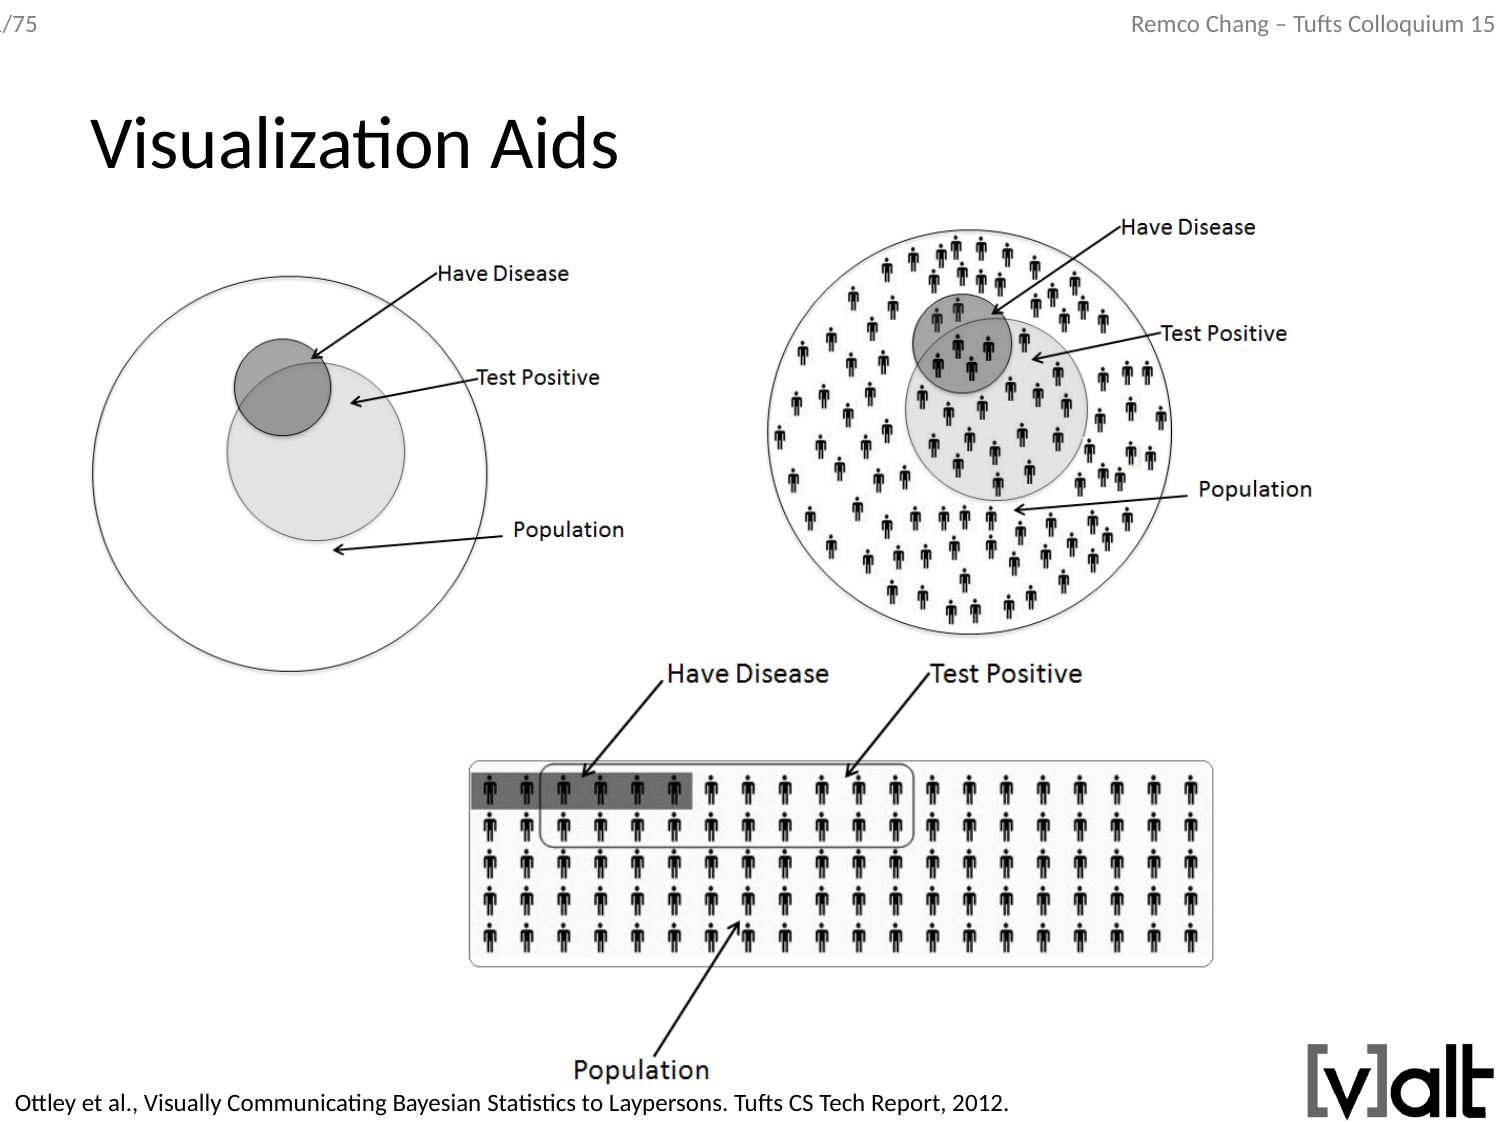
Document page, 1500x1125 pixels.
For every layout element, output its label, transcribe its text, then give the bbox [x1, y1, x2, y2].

picture [1299, 1034, 1500, 1125]
title Visualization Aids [75, 45, 1425, 233]
picture [762, 201, 1357, 642]
picture [87, 249, 1226, 1092]
text_box Ottley et al., Visually Communicating Bayesian Statistics to Laypersons. Tufts CS Tech Report, 2012. [0, 1079, 1263, 1125]
